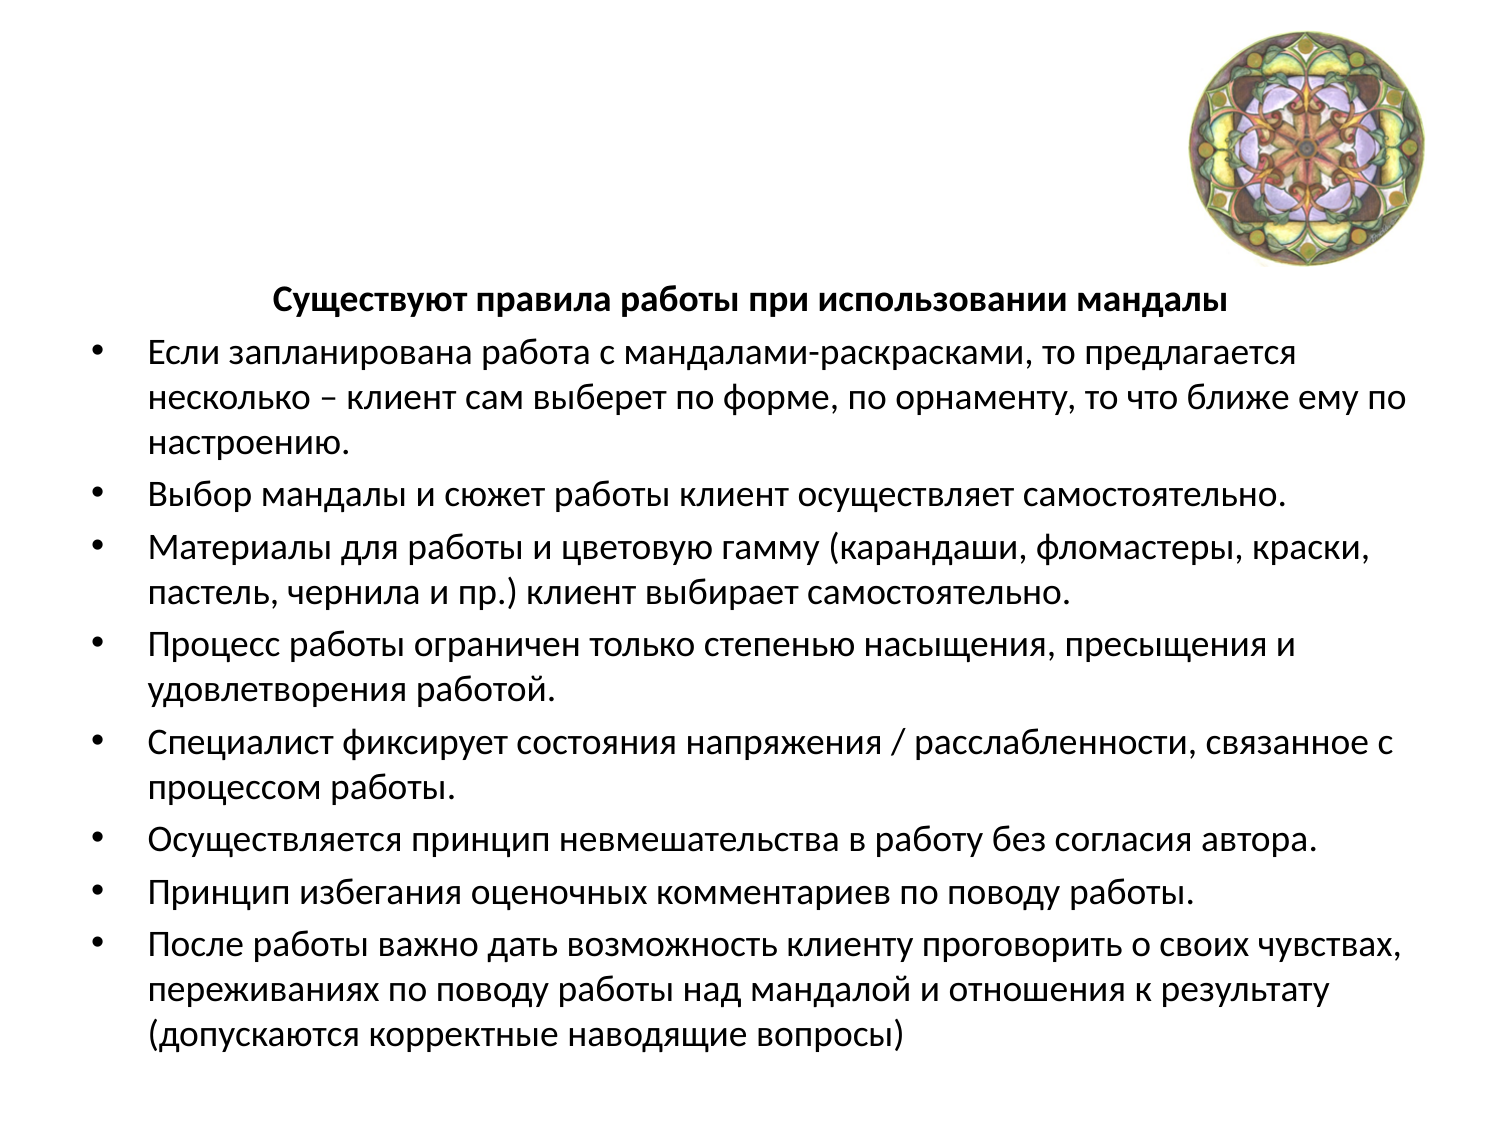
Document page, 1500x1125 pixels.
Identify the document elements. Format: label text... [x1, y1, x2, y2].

list Существуют правила работы при использовании мандалы Если запланирована работа с мандалами-раскрасками, то предлагается несколько – клиент сам выберет по форме, по орнаменту, то что ближе ему по настроению. Выбор мандалы и сюжет работы клиент осуществляет самостоятельно. Материалы для работы и цветовую гамму (карандаши, фломастеры, краски, пастель, чернила и пр.) клиент выбирает самостоятельно. Процесс работы ограничен только степенью насыщения, пресыщения и удовлетворения работой. Специалист фиксирует состояния напряжения / расслабленности, связанное с процессом работы. Осуществляется принцип невмешательства в работу без согласия автора. Принцип избегания оценочных комментариев по поводу работы. После работы важно дать возможность клиенту проговорить о своих чувствах, переживаниях по поводу работы над мандалой и отношения к результату (допускаются корректные наводящие вопросы) [76, 266, 1427, 1059]
picture [1186, 30, 1427, 268]
